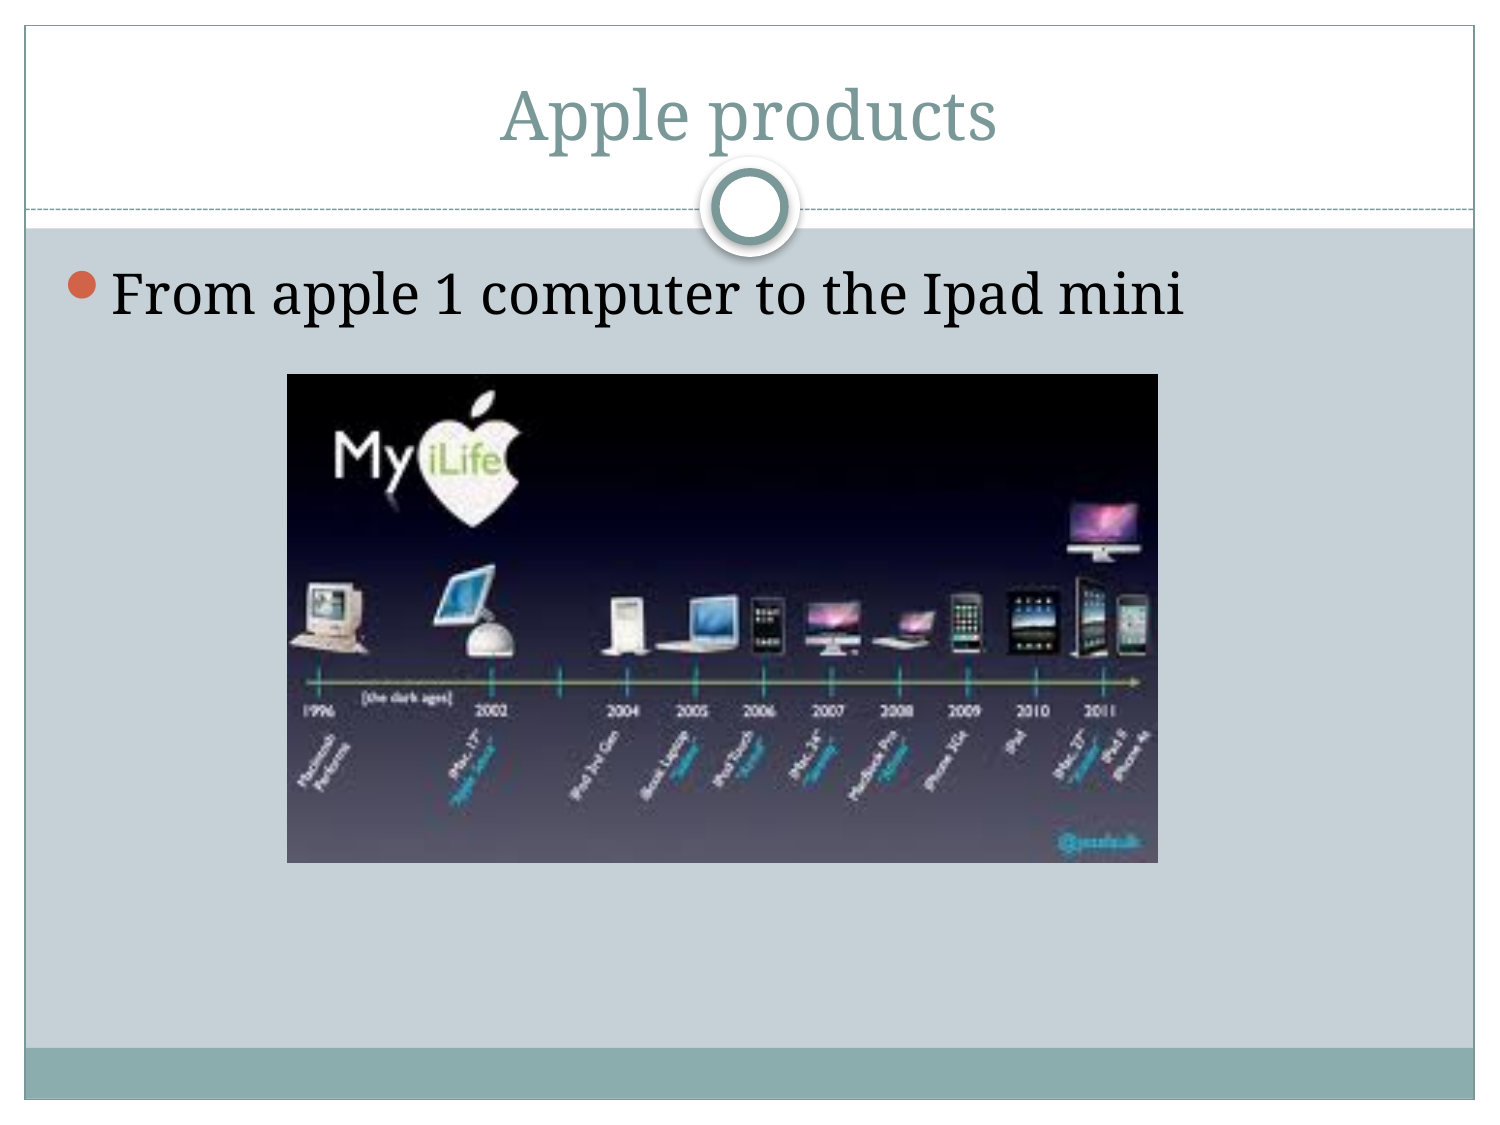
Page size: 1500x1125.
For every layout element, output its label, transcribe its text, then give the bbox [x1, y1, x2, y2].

list From apple 1 computer to the Ipad mini [49, 250, 1445, 1001]
title Apple products [49, 37, 1450, 162]
picture [287, 374, 1159, 863]
